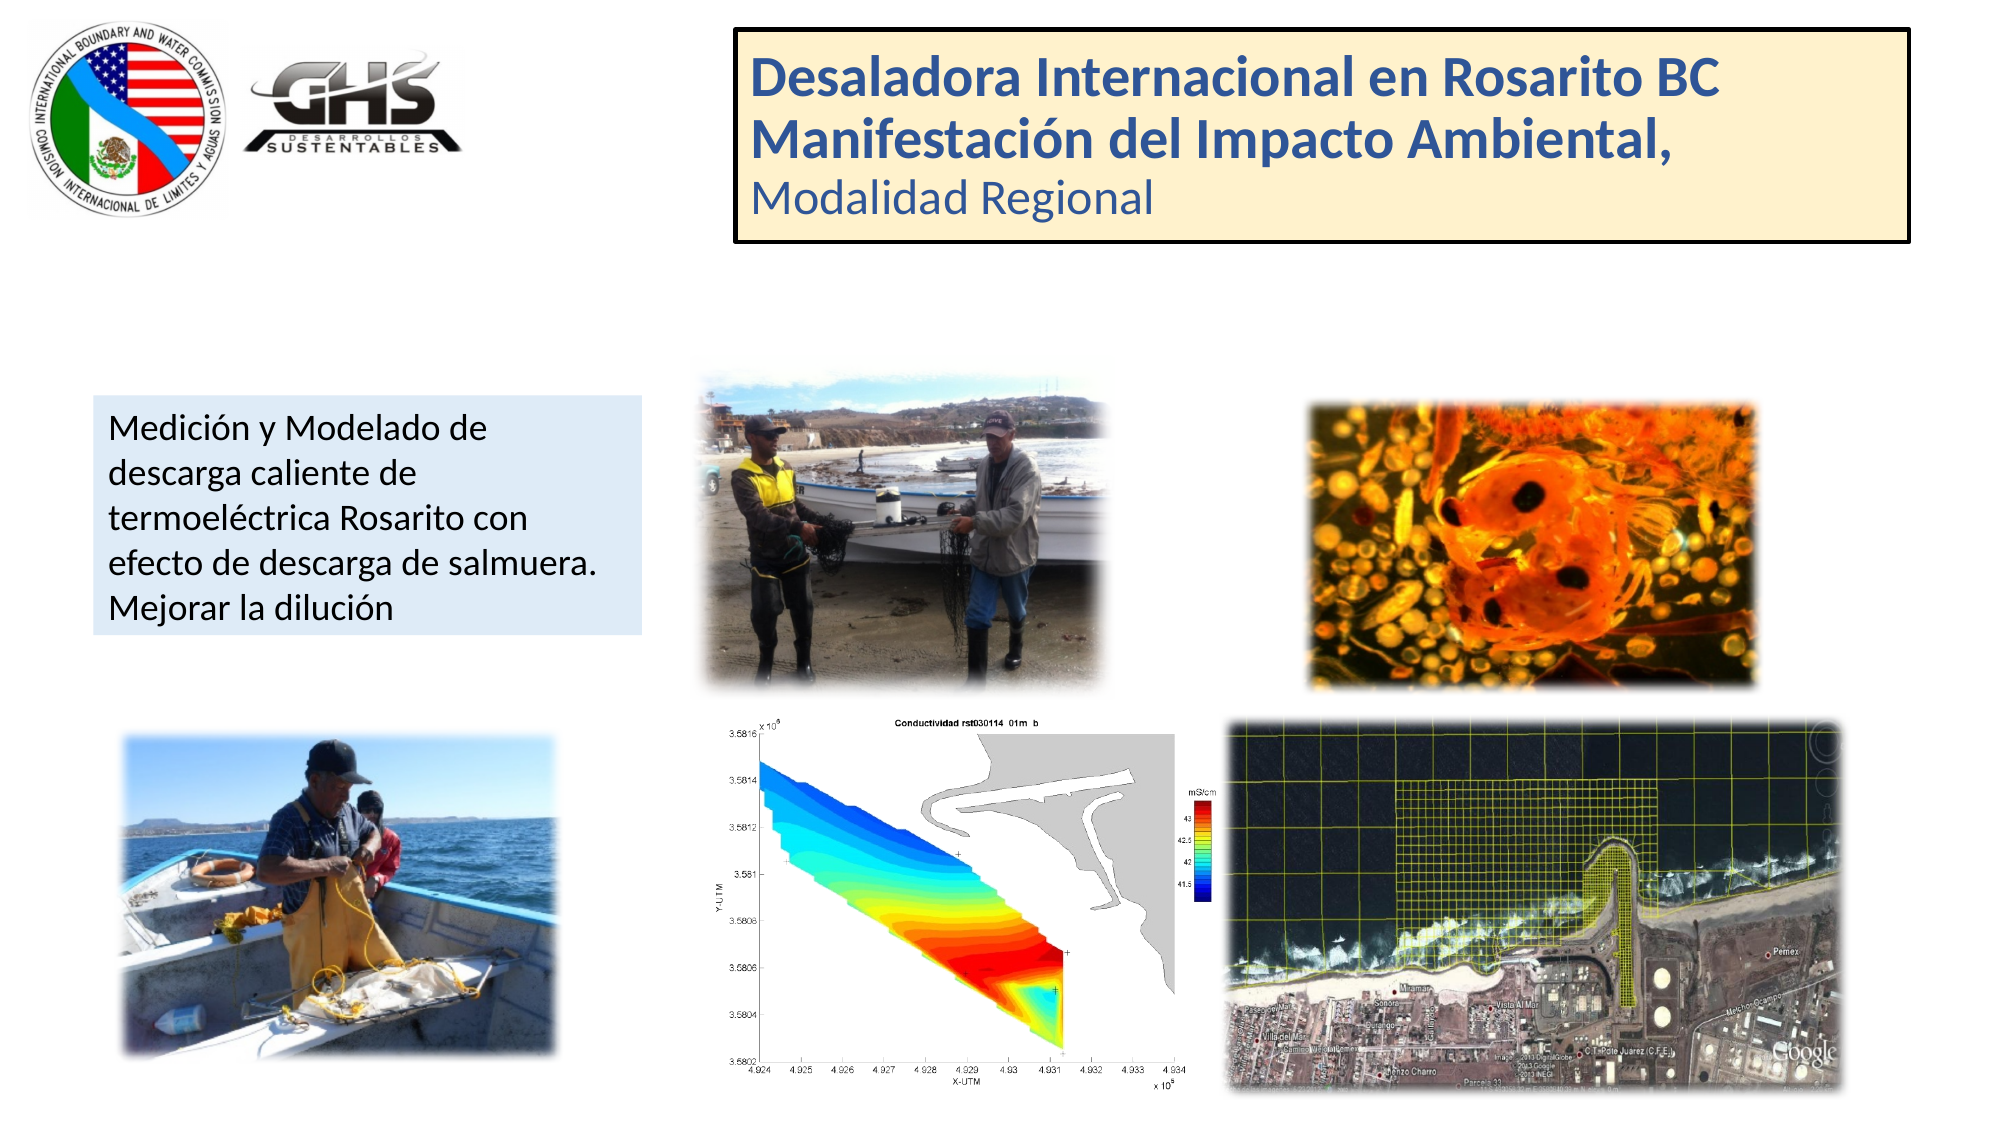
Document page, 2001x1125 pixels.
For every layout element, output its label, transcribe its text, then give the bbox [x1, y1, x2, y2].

picture [1218, 713, 1846, 1096]
picture [689, 355, 1115, 701]
text_box Medición y Modelado de descarga caliente de termoeléctrica Rosarito con efecto de descarga de salmuera. Mejorar la dilución [93, 395, 642, 636]
picture [240, 45, 465, 160]
picture [711, 712, 1216, 1096]
text_box Desaladora Internacional en Rosarito BC Manifestación del Impacto Ambiental, Modalidad Regional [735, 29, 1909, 242]
picture [27, 19, 228, 220]
picture [114, 726, 564, 1064]
picture [1300, 395, 1765, 697]
